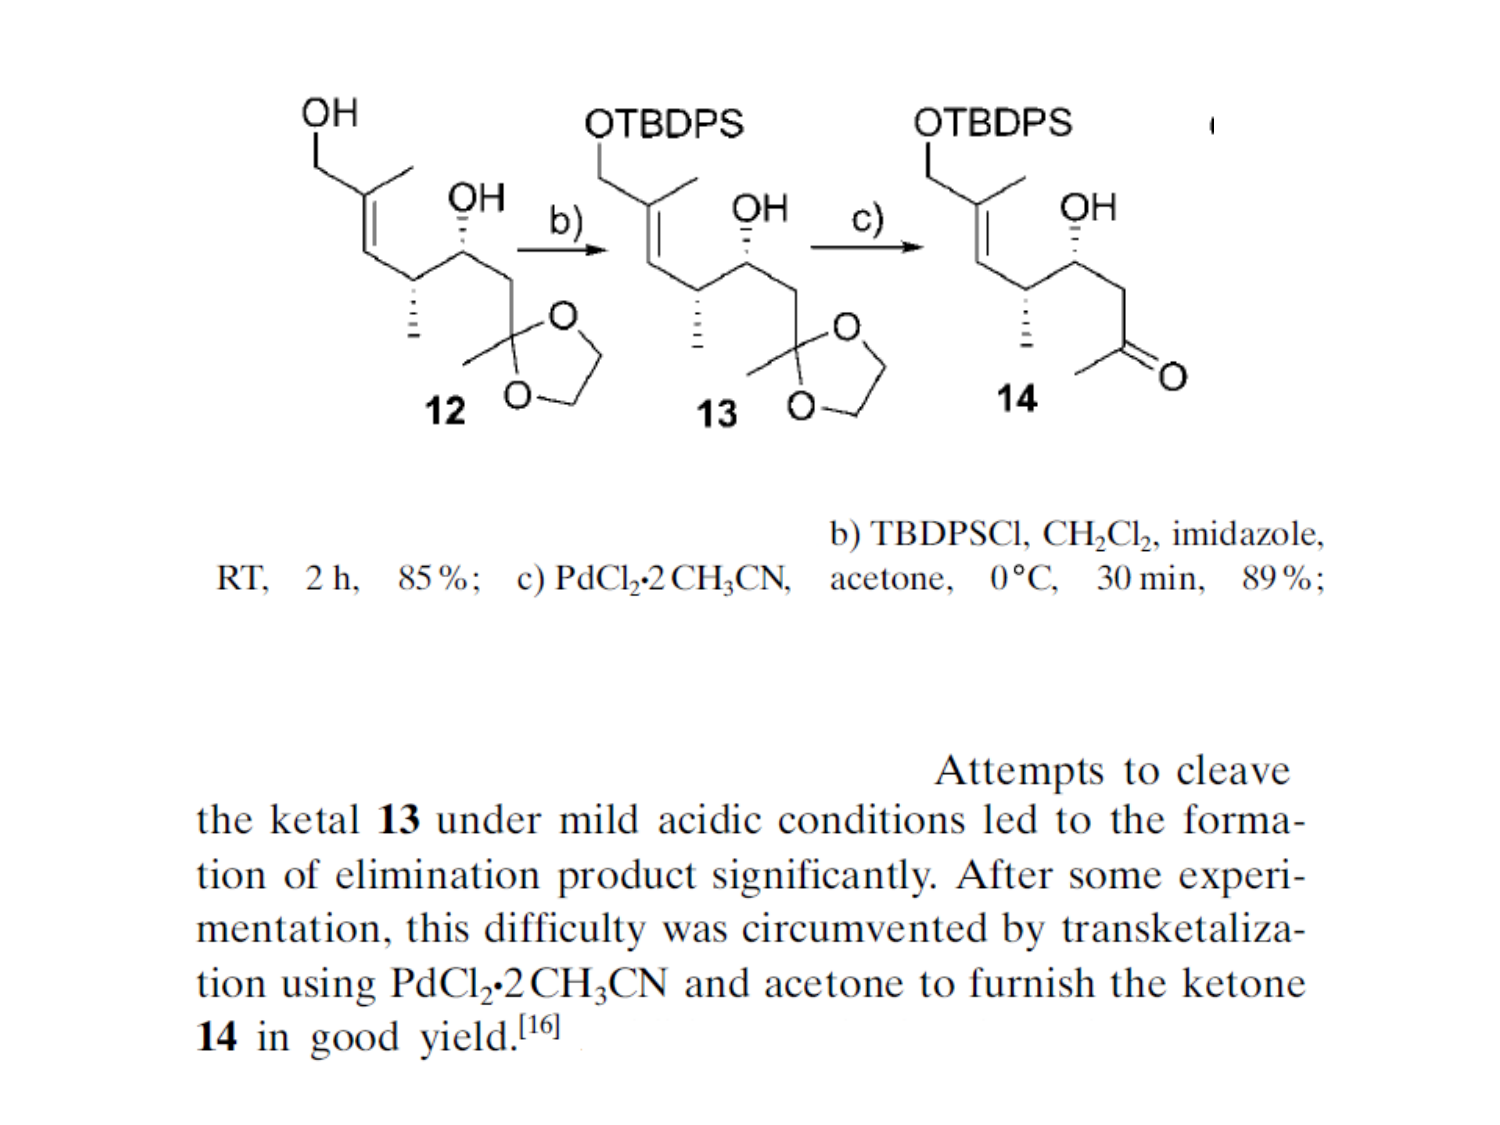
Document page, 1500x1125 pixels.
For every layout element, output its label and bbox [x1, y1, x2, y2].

picture [174, 749, 1324, 1068]
picture [199, 512, 1341, 604]
picture [287, 74, 1214, 451]
